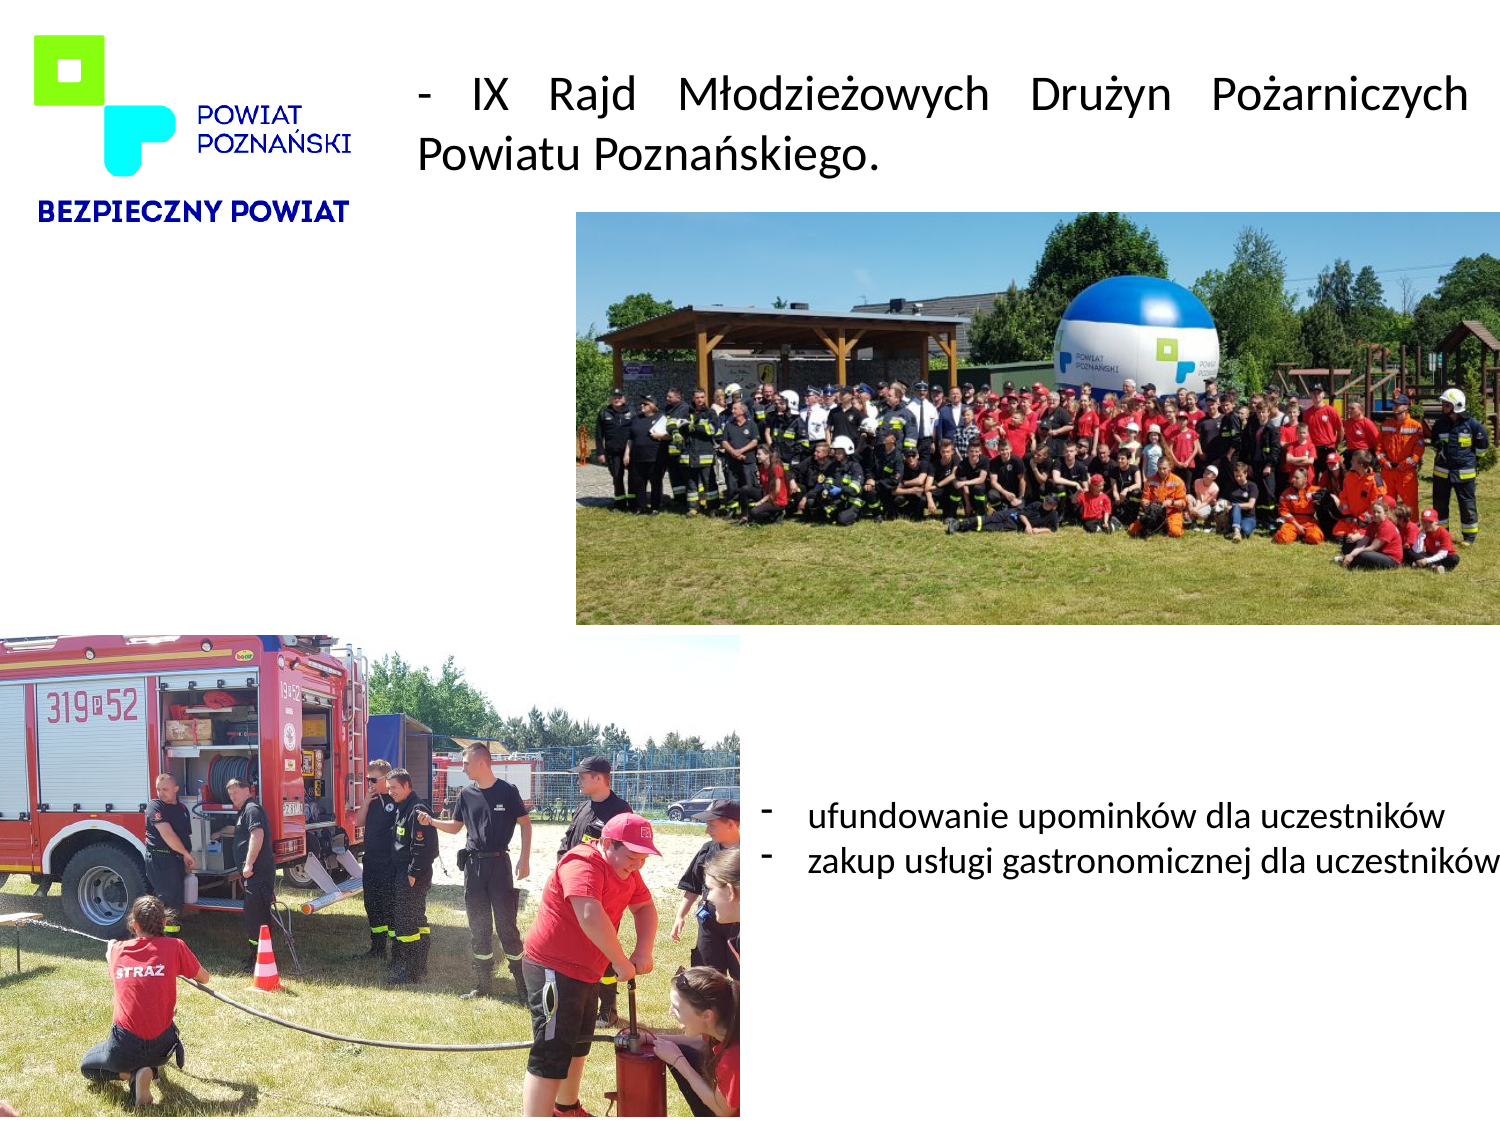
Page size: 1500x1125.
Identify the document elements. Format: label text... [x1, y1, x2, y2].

picture [9, 11, 375, 235]
text_box ufundowanie upominków dla uczestników zakup usługi gastronomicznej dla uczestników [745, 783, 1500, 889]
picture [0, 634, 741, 1117]
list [576, 212, 1500, 625]
text_box - IX Rajd Młodzieżowych Drużyn Pożarniczych Powiatu Poznańskiego. [402, 53, 1486, 188]
